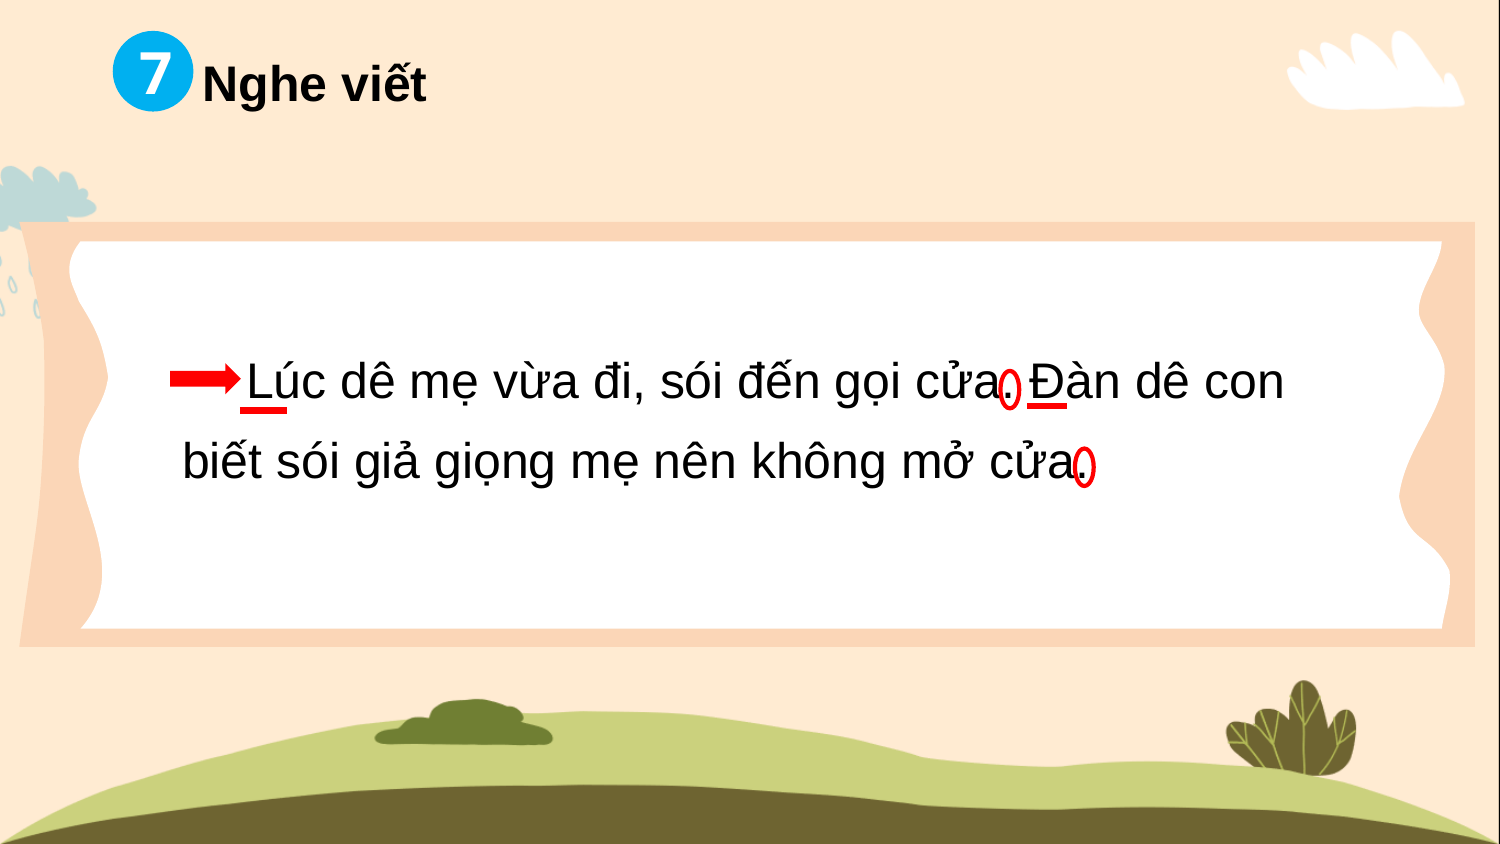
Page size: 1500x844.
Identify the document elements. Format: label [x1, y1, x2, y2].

picture [0, 0, 1500, 844]
text_box [18, 221, 1476, 647]
